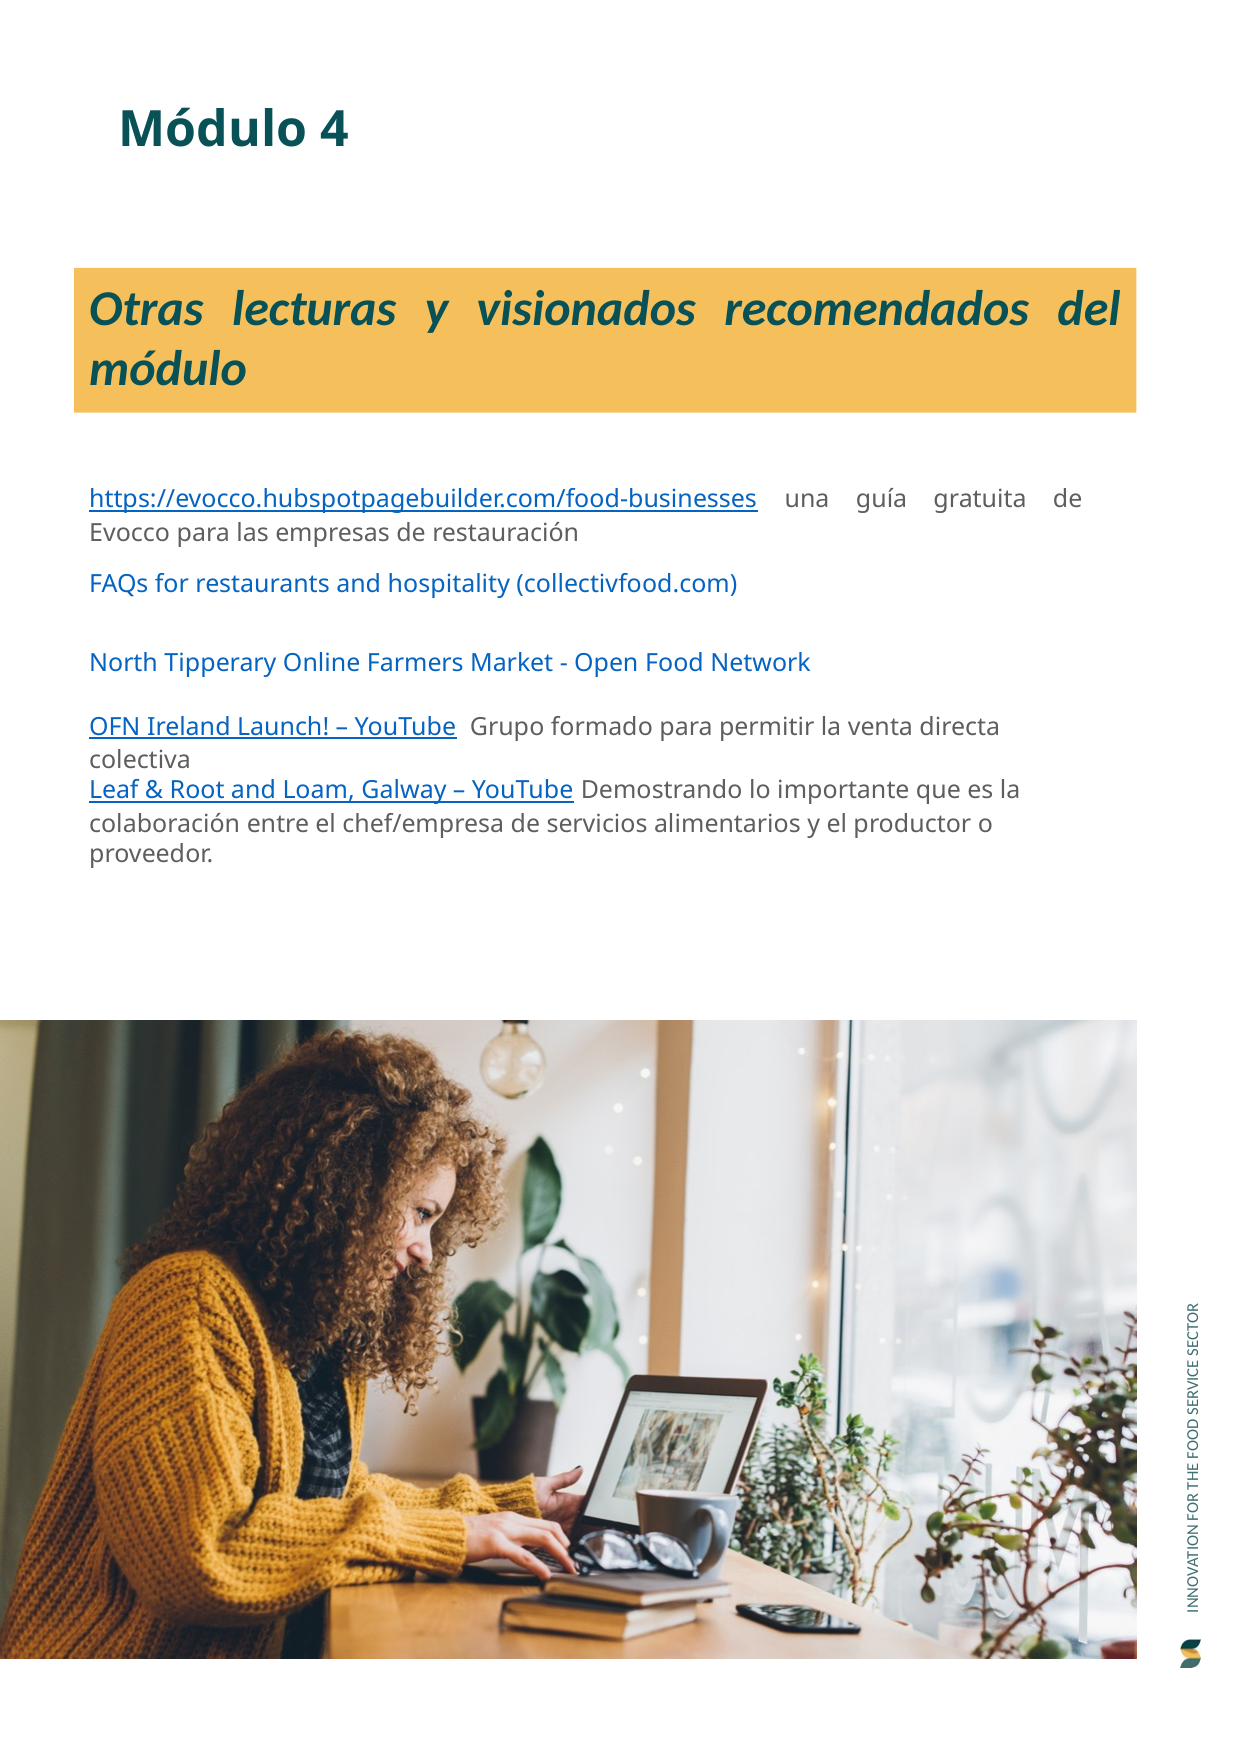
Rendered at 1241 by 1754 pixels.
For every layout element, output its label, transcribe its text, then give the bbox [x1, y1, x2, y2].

list https://evocco.hubspotpagebuilder.com/food-businesses una guía gratuita de Evocco para las empresas de restauración FAQs for restaurants and hospitality (collectivfood.com) North Tipperary Online Farmers Market - Open Food Network OFN Ireland Launch! – YouTube Grupo formado para permitir la venta directa colectiva Leaf & Root and Loam, Galway – YouTube Demostrando lo importante que es la colaboración entre el chef/empresa de servicios alimentarios y el productor o proveedor. [74, 475, 1241, 1103]
picture [1180, 1639, 1201, 1668]
list Otras lecturas y visionados recomendados del módulo [74, 267, 1137, 413]
list Módulo 4 [103, 95, 1154, 268]
picture [0, 1020, 1137, 1659]
